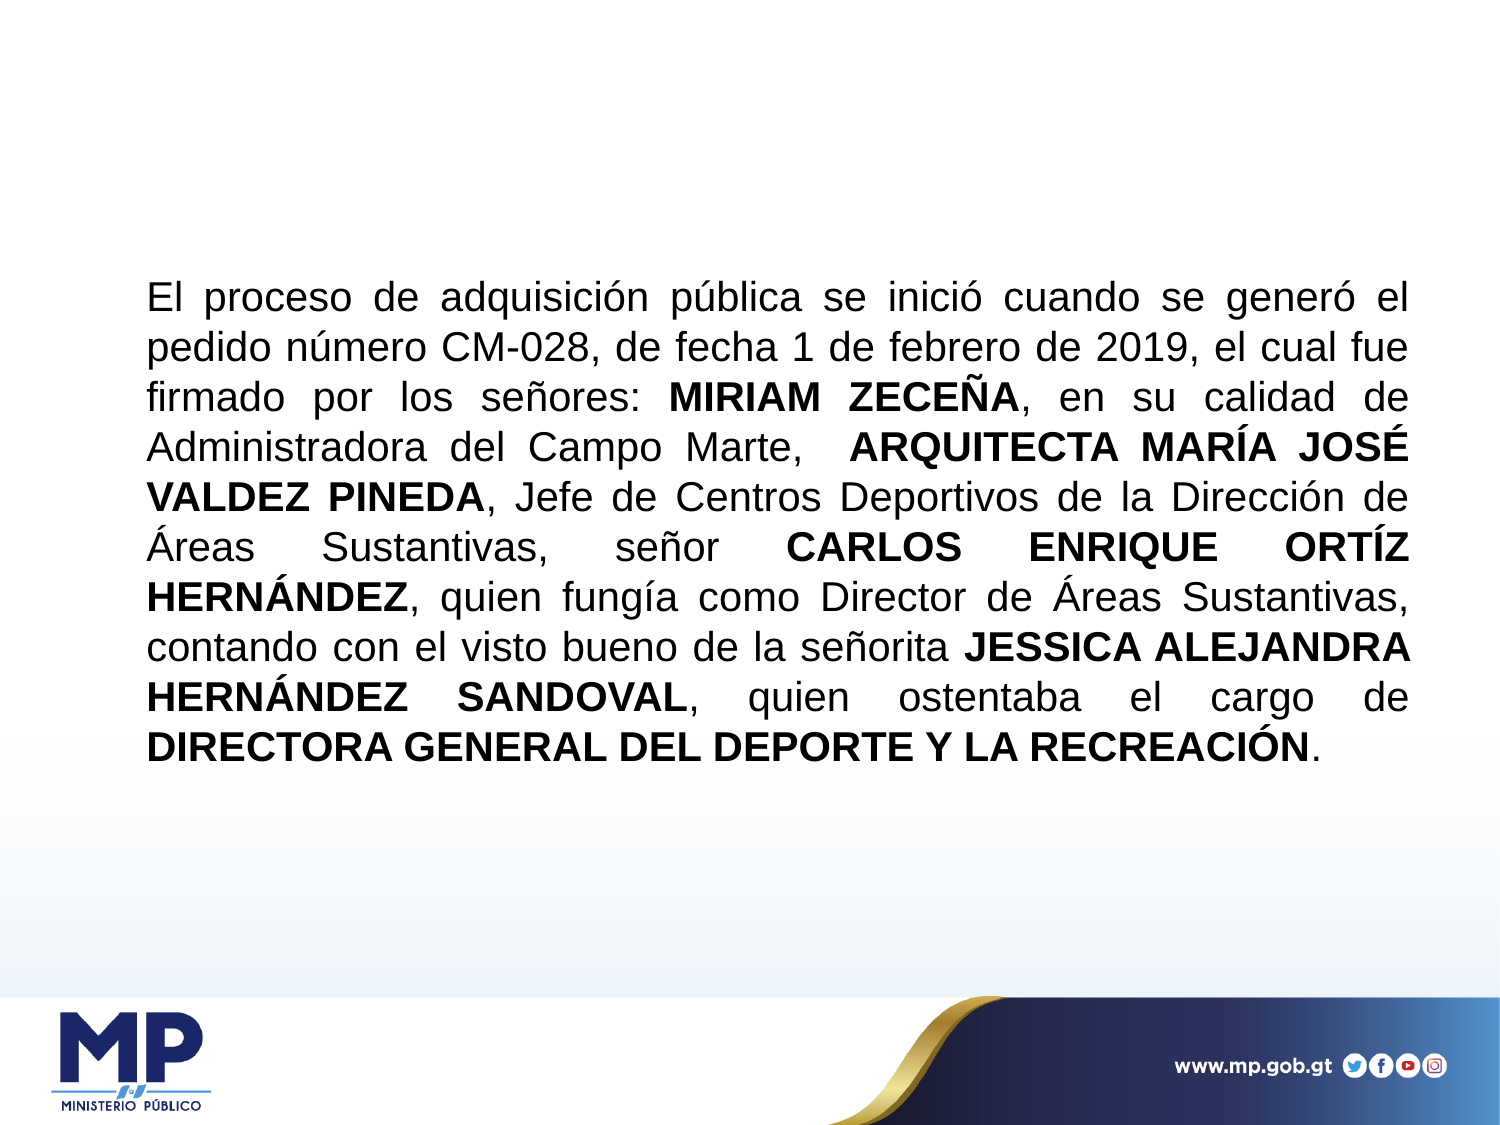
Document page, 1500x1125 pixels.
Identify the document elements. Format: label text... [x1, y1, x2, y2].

list El proceso de adquisición pública se inició cuando se generó el pedido número CM-028, de fecha 1 de febrero de 2019, el cual fue firmado por los señores: MIRIAM ZECEÑA, en su calidad de Administradora del Campo Marte, ARQUITECTA MARÍA JOSÉ VALDEZ PINEDA, Jefe de Centros Deportivos de la Dirección de Áreas Sustantivas, señor CARLOS ENRIQUE ORTÍZ HERNÁNDEZ, quien fungía como Director de Áreas Sustantivas, contando con el visto bueno de la señorita JESSICA ALEJANDRA HERNÁNDEZ SANDOVAL, quien ostentaba el cargo de DIRECTORA GENERAL DEL DEPORTE Y LA RECREACIÓN. [75, 262, 1425, 892]
picture [0, 0, 1500, 1125]
